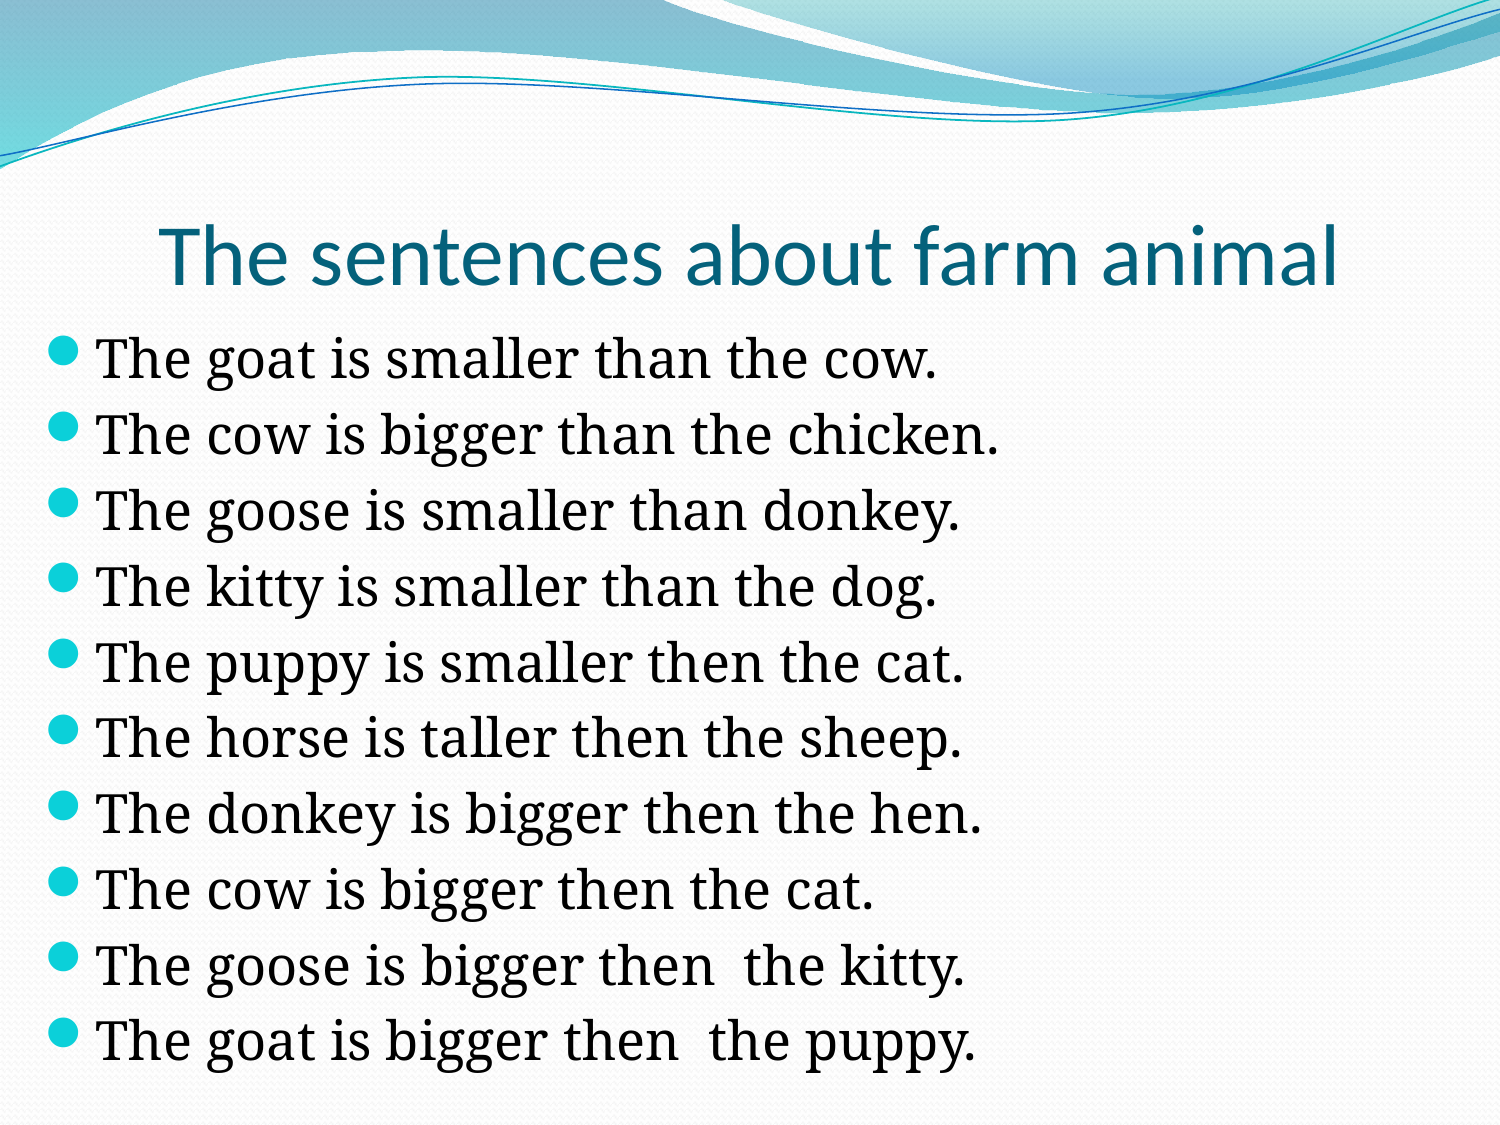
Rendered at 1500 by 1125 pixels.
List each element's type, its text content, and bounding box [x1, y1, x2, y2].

title The sentences about farm animal [75, 115, 1425, 303]
list The goat is smaller than the cow. The cow is bigger than the chicken. The goose is smaller than donkey. The kitty is smaller than the dog. The puppy is smaller then the cat. The horse is taller then the sheep. The donkey is bigger then the hen. The cow is bigger then the cat. The goose is bigger then the kitty. The goat is bigger then the puppy. [29, 317, 1476, 1104]
